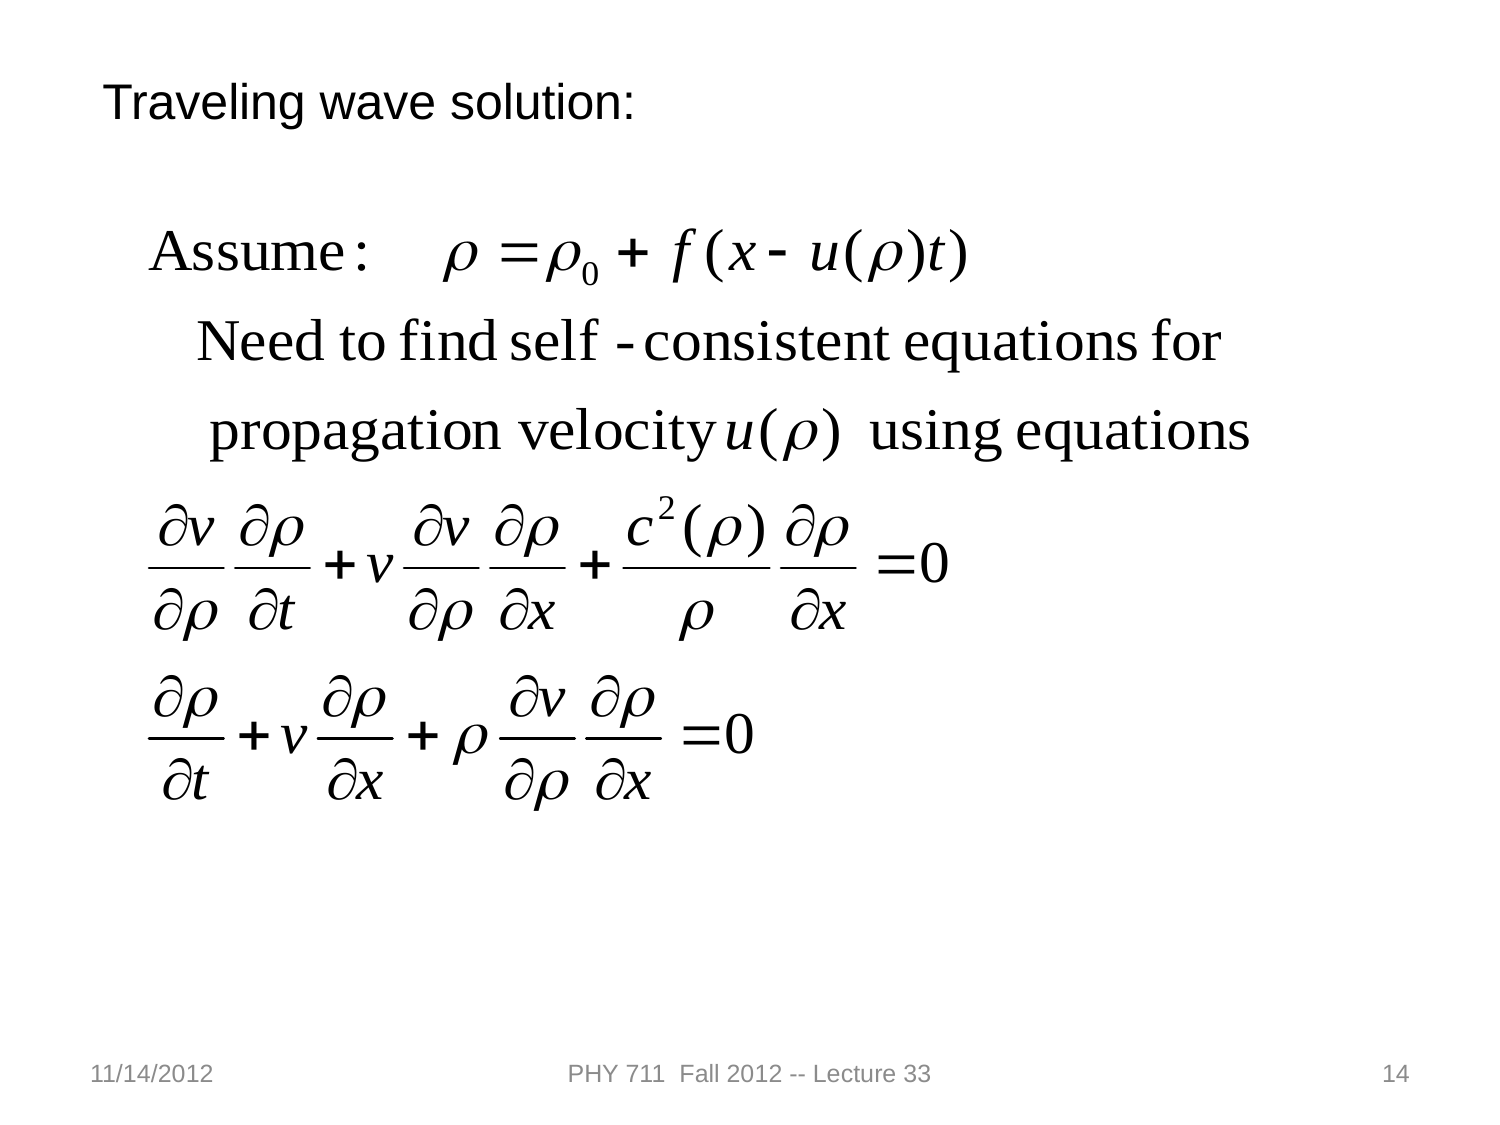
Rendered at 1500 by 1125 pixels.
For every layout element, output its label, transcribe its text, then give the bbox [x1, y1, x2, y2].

text_box Traveling wave solution: [87, 62, 1313, 138]
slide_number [75, 1042, 425, 1103]
slide_number 14 [1074, 1042, 1425, 1103]
footer PHY 711 Fall 2012 -- Lecture 33 [512, 1042, 988, 1103]
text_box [138, 212, 1262, 825]
